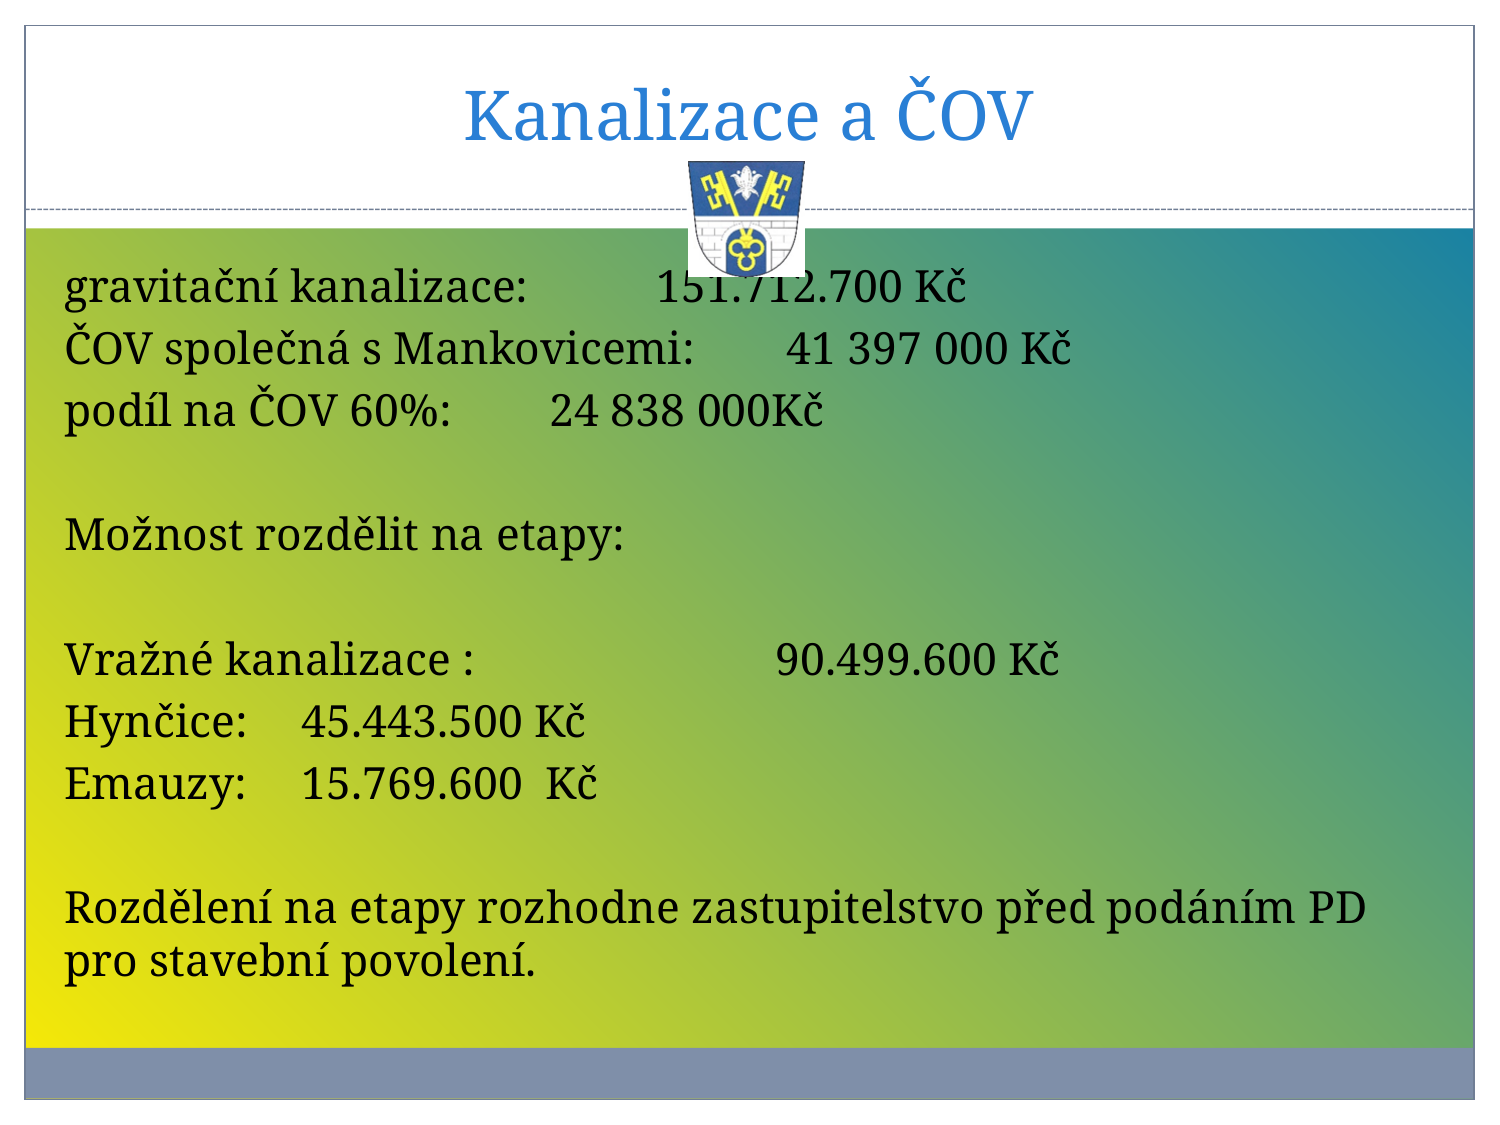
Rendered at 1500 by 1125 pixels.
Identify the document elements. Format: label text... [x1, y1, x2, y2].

title Kanalizace a ČOV [49, 37, 1450, 162]
list gravitační kanalizace: 151.712.700 Kč ČOV společná s Mankovicemi: 41 397 000 Kč podíl na ČOV 60%: 24 838 000Kč Možnost rozdělit na etapy: Vražné kanalizace : 90.499.600 Kč Hynčice: 45.443.500 Kč Emauzy: 15.769.600 Kč Rozdělení na etapy rozhodne zastupitelstvo před podáním PD pro stavební povolení. [49, 250, 1445, 1001]
picture [688, 161, 806, 278]
